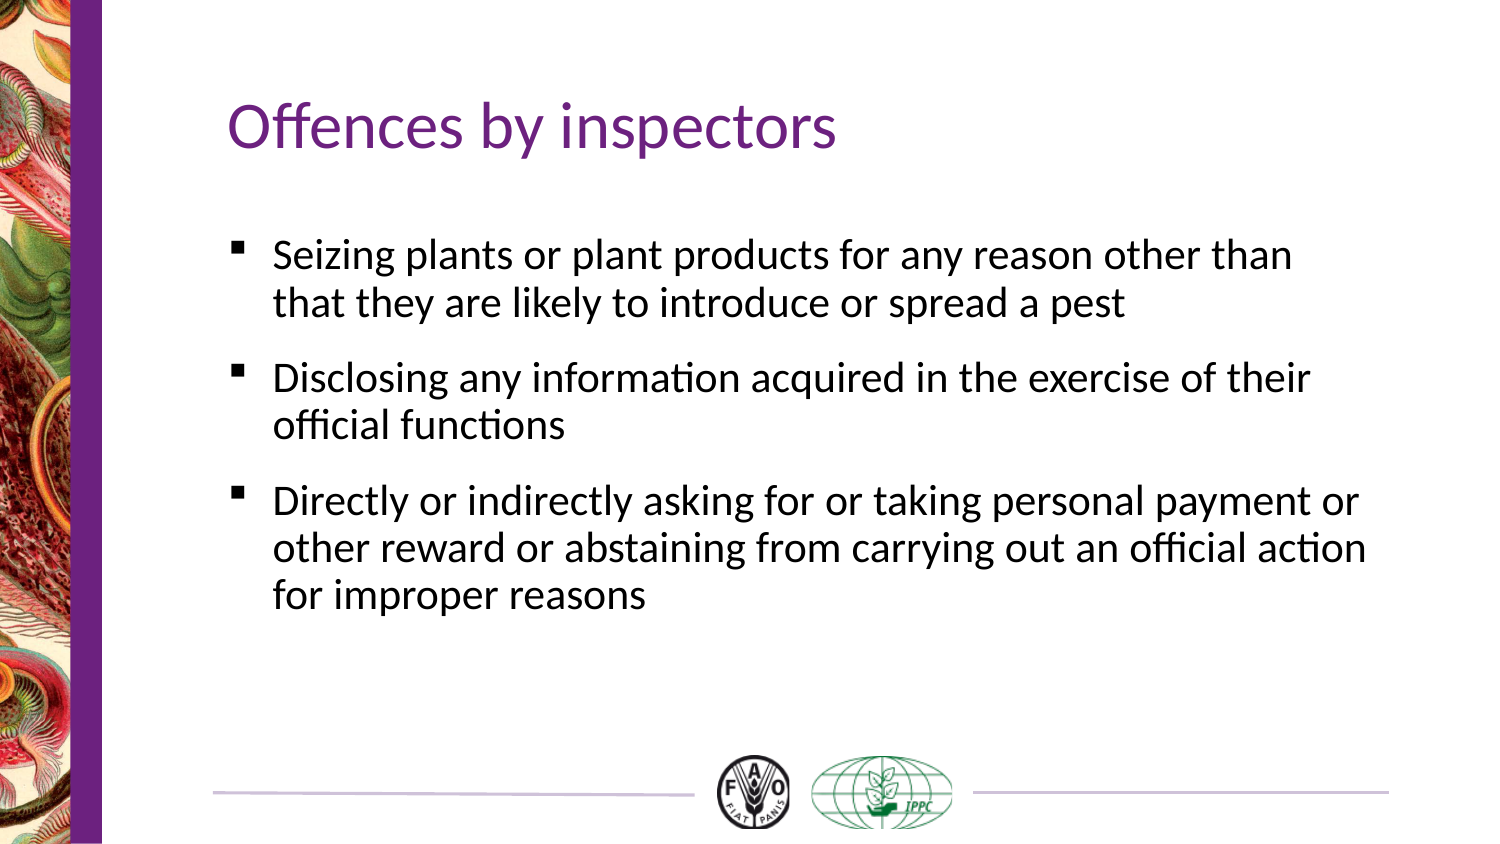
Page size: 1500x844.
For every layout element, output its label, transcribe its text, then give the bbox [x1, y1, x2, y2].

title Offences by inspectors [213, 44, 1390, 208]
list Seizing plants or plant products for any reason other than that they are likely to introduce or spread a pest Disclosing any information acquired in the exercise of their official functions Directly or indirectly asking for or taking personal payment or other reward or abstaining from carrying out an official action for improper reasons [213, 224, 1390, 737]
picture [0, 0, 70, 844]
